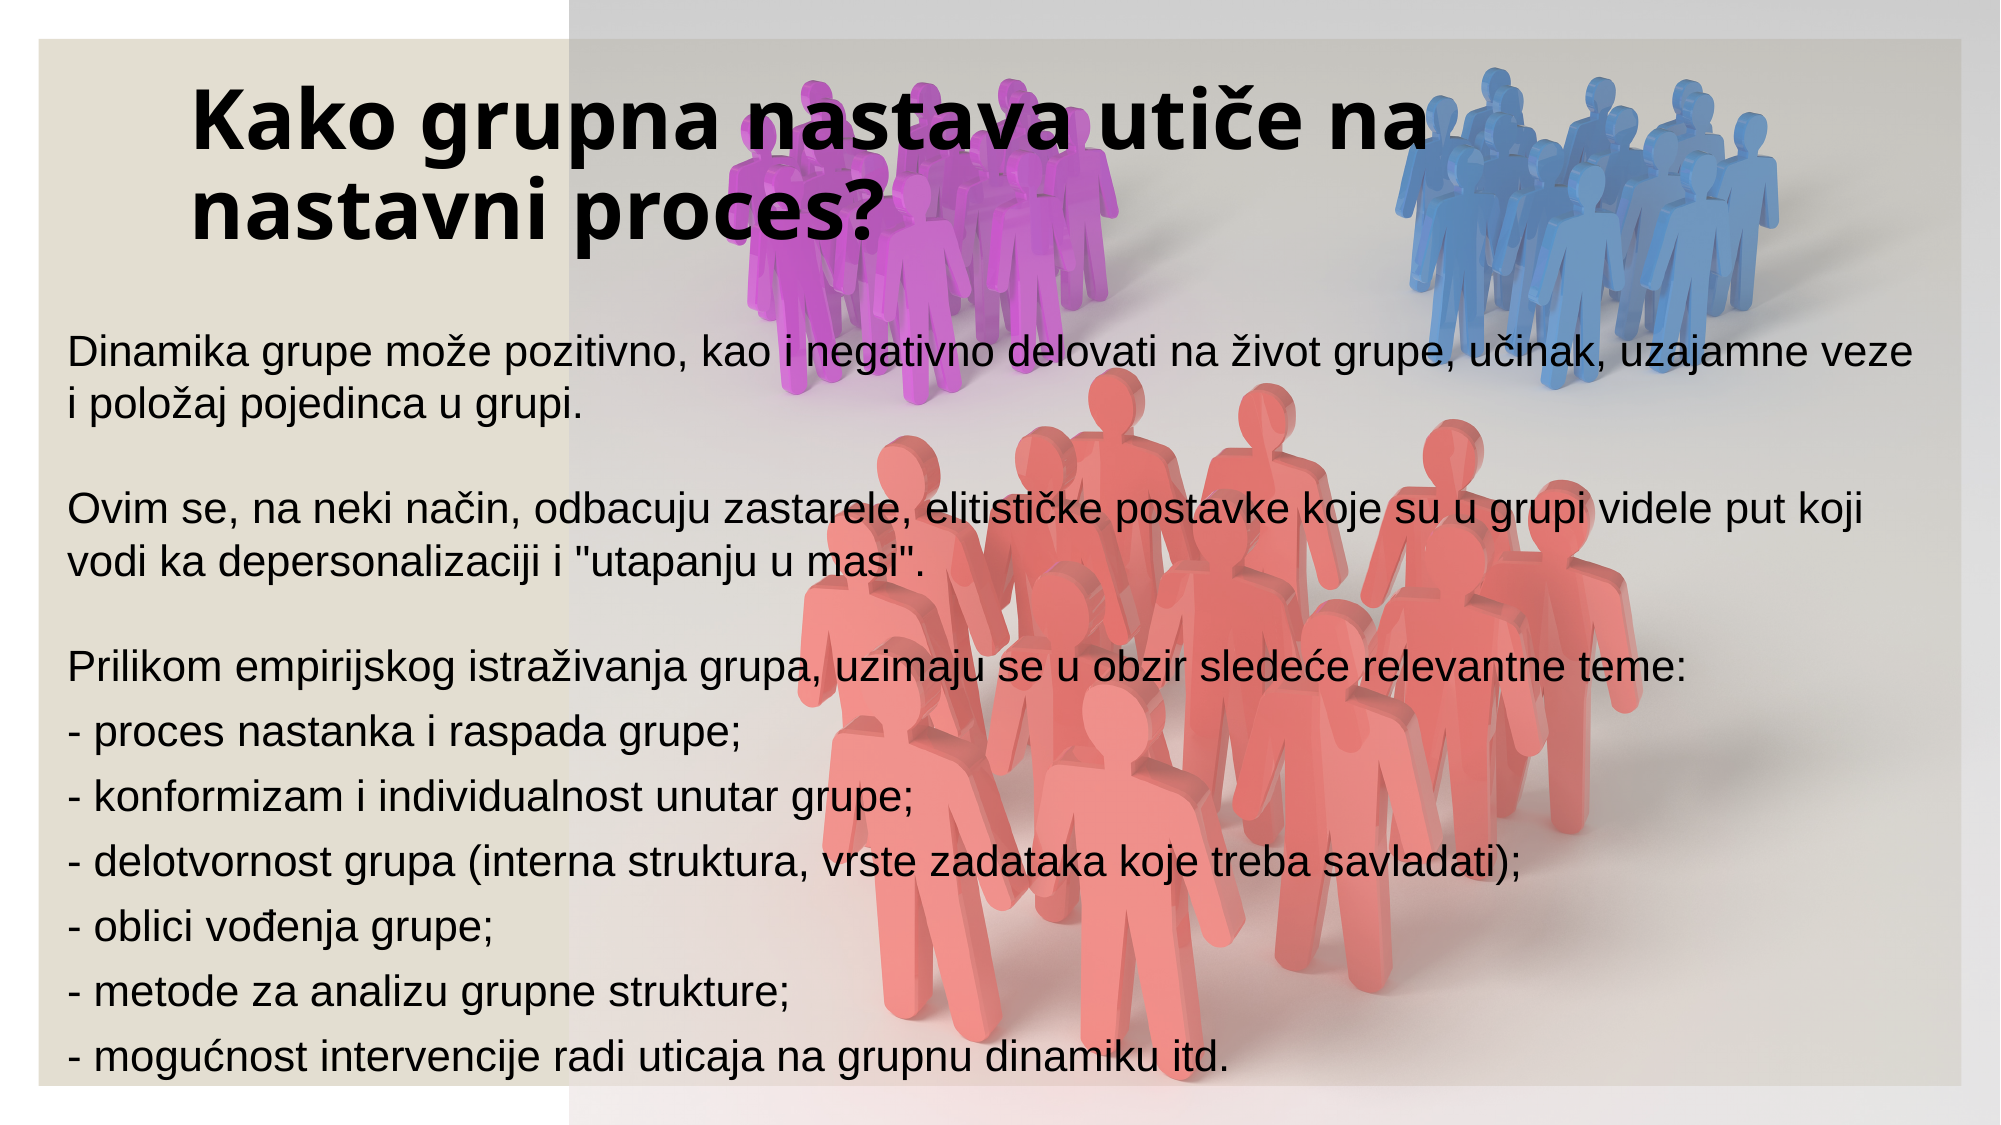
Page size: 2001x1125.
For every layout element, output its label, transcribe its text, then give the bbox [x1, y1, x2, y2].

list Dinamika grupe može pozitivno, kao i negativno delovati na život grupe, učinak, uzajamne veze i položaj pojedinca u grupi. Ovim se, na neki način, odbacuju zastarele, elitističke postavke koje su u grupi videle put koji vodi ka depersonalizaciji i "utapanju u masi". Prilikom empirijskog istraživanja grupa, uzimaju se u obzir sledeće relevantne teme: - proces nastanka i raspada grupe; - konformizam i individualnost unutar grupe; - delotvornost grupa (interna struktura, vrste zadataka koje treba savladati); - oblici vođenja grupe; - metode za analizu grupne strukture; - mogućnost intervencije radi uticaja na grupnu dinamiku itd. [52, 280, 564, 1096]
picture [569, 0, 2000, 1125]
title Kako grupna nastava utiče na nastavni proces? [174, 55, 564, 280]
